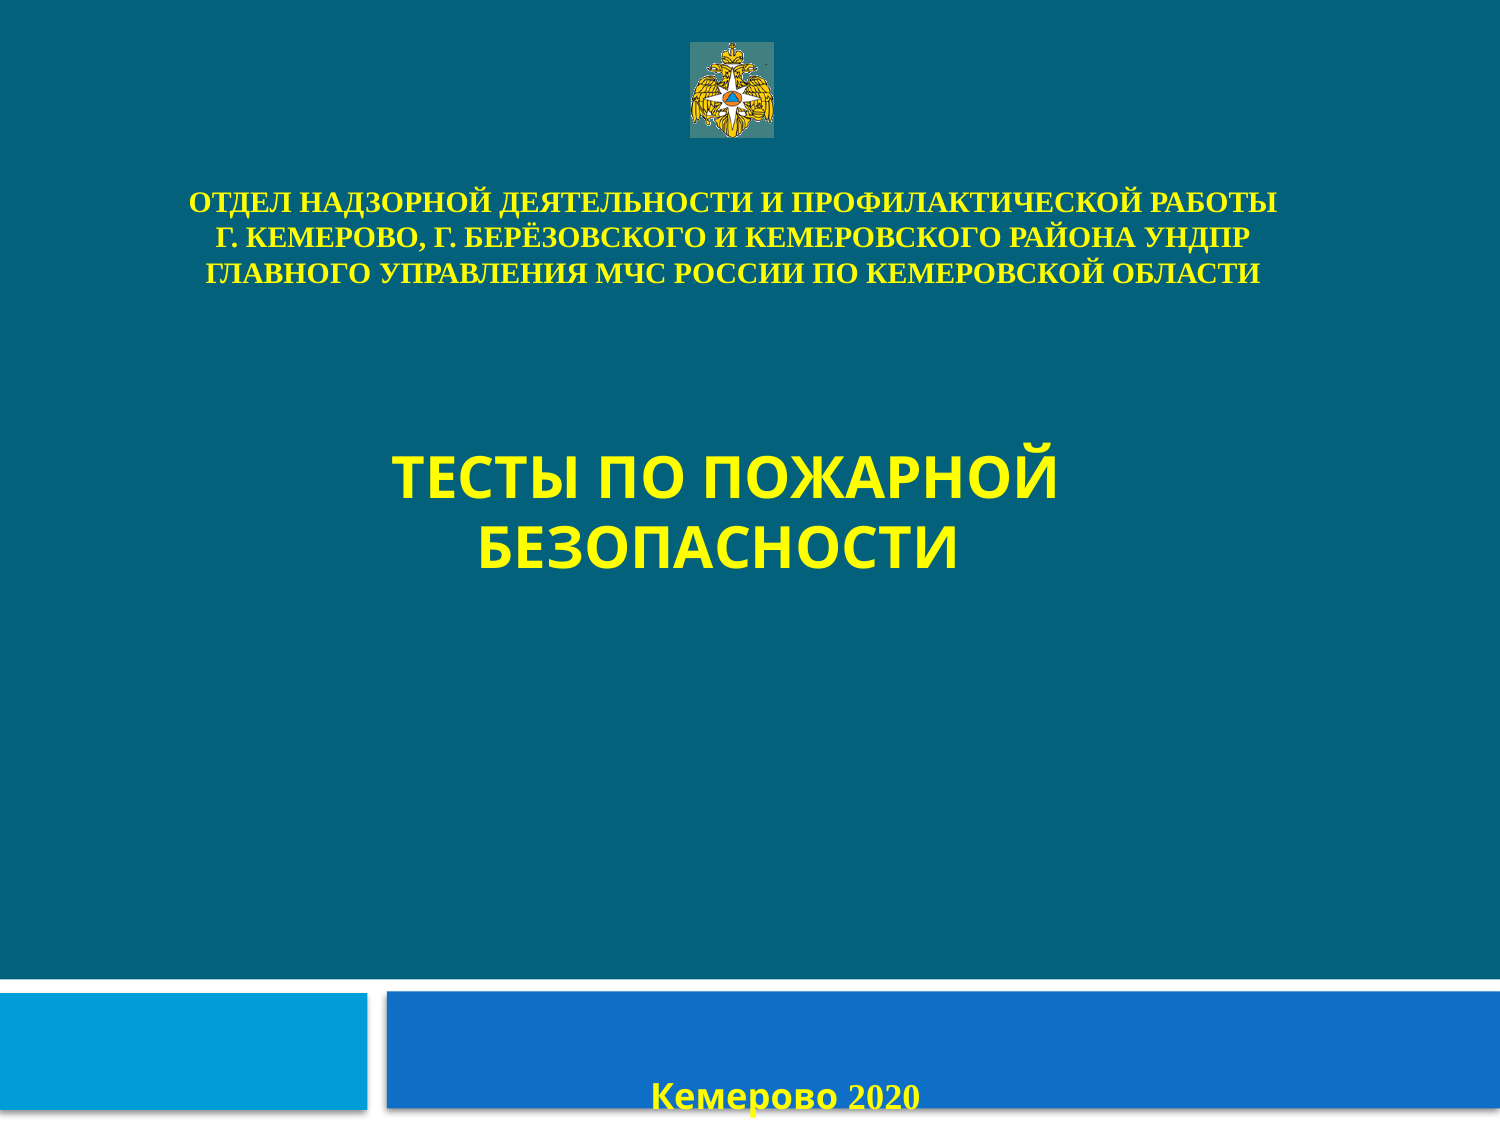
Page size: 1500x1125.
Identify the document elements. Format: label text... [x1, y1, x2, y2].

text_box ТЕСТЫ ПО ПОЖАРНОЙ БЕЗОПАСНОСТИ [194, 432, 1258, 588]
title Отдел надзорной деятельности и профилактической работы г. Кемерово, г. Берёзовского и Кемеровского района УНДПР Главного управления МЧС России по Кемеровской области [100, 172, 1376, 327]
subtitle Кемерово 2020 [572, 1065, 999, 1125]
picture [691, 43, 773, 137]
